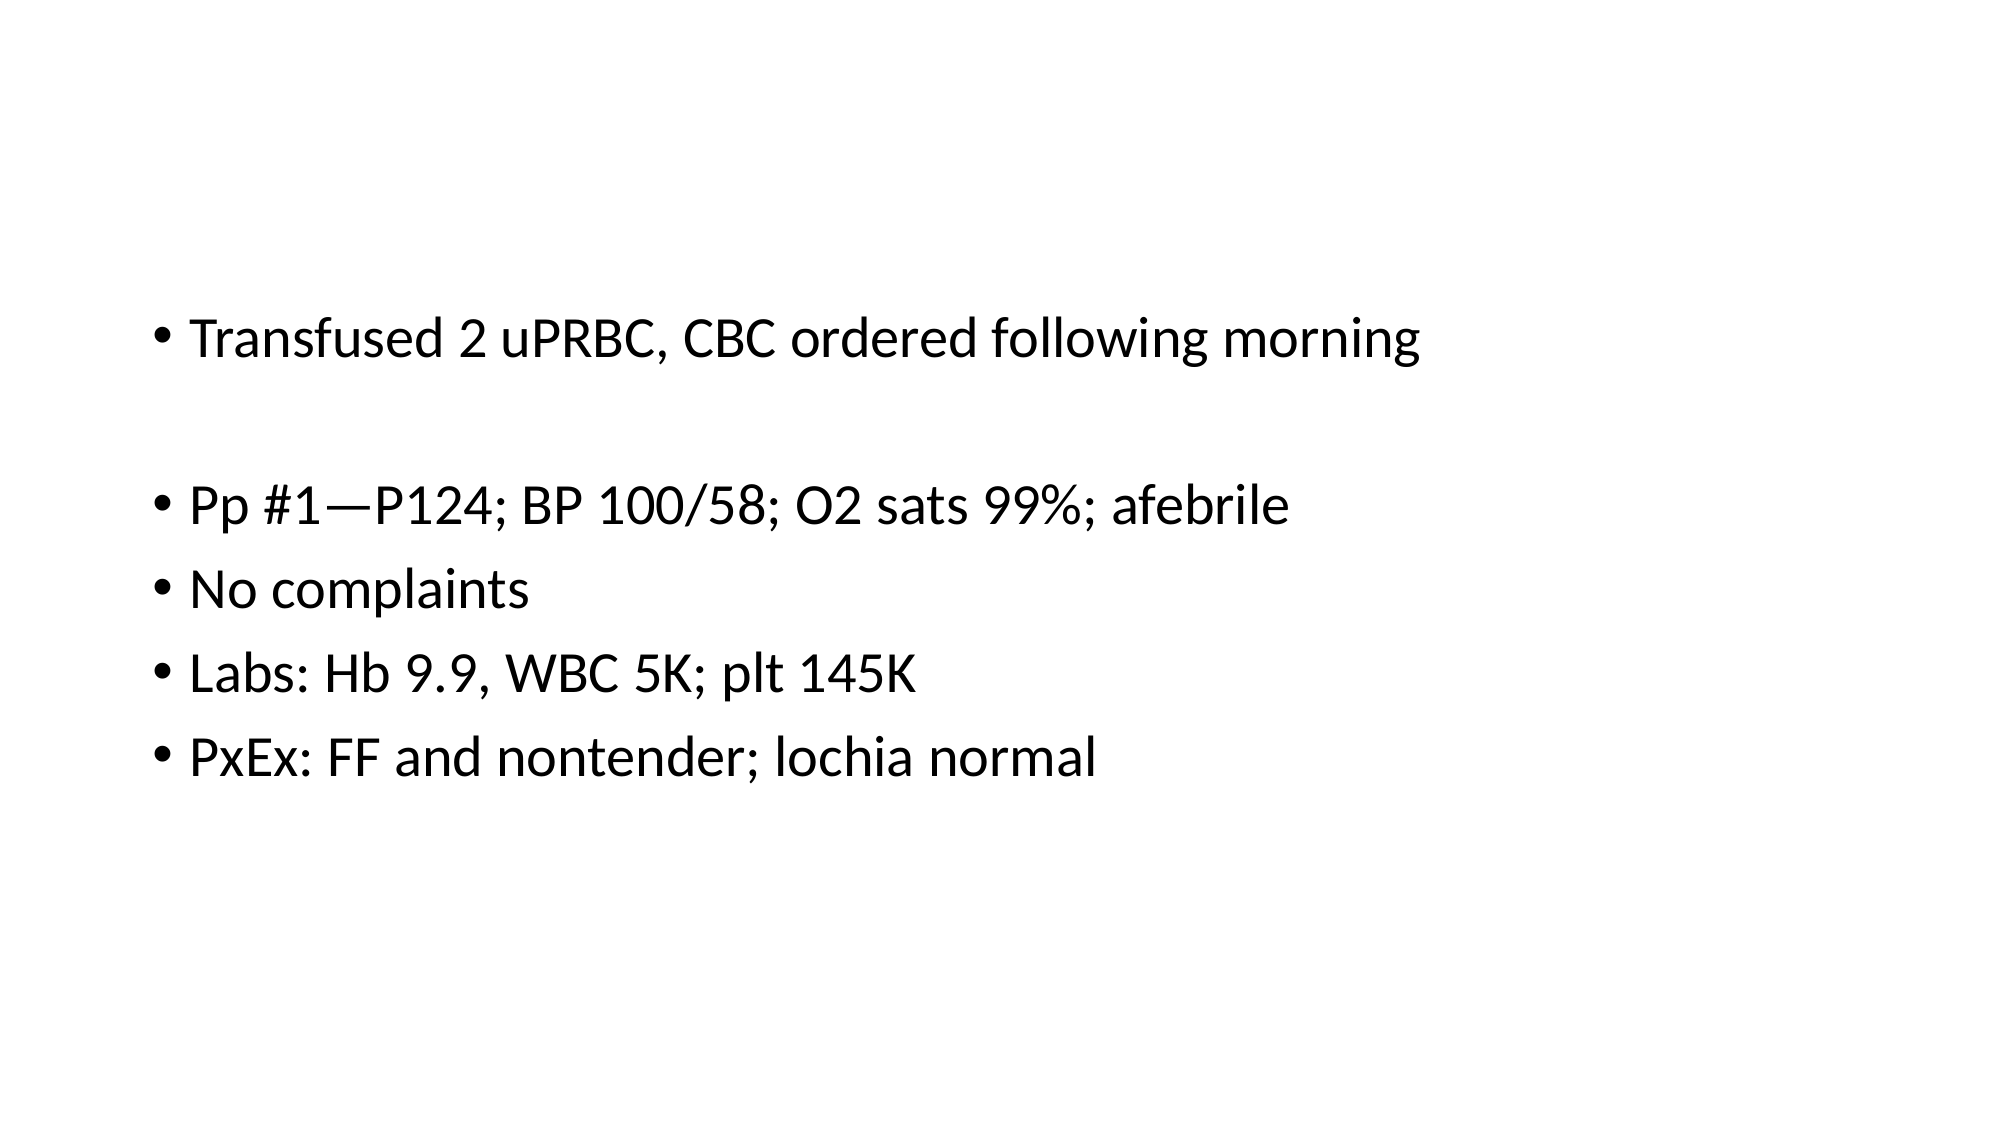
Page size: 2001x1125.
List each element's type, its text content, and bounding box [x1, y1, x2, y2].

list Transfused 2 uPRBC, CBC ordered following morning Pp #1—P124; BP 100/58; O2 sats 99%; afebrile No complaints Labs: Hb 9.9, WBC 5K; plt 145K PxEx: FF and nontender; lochia normal [137, 299, 1863, 1014]
